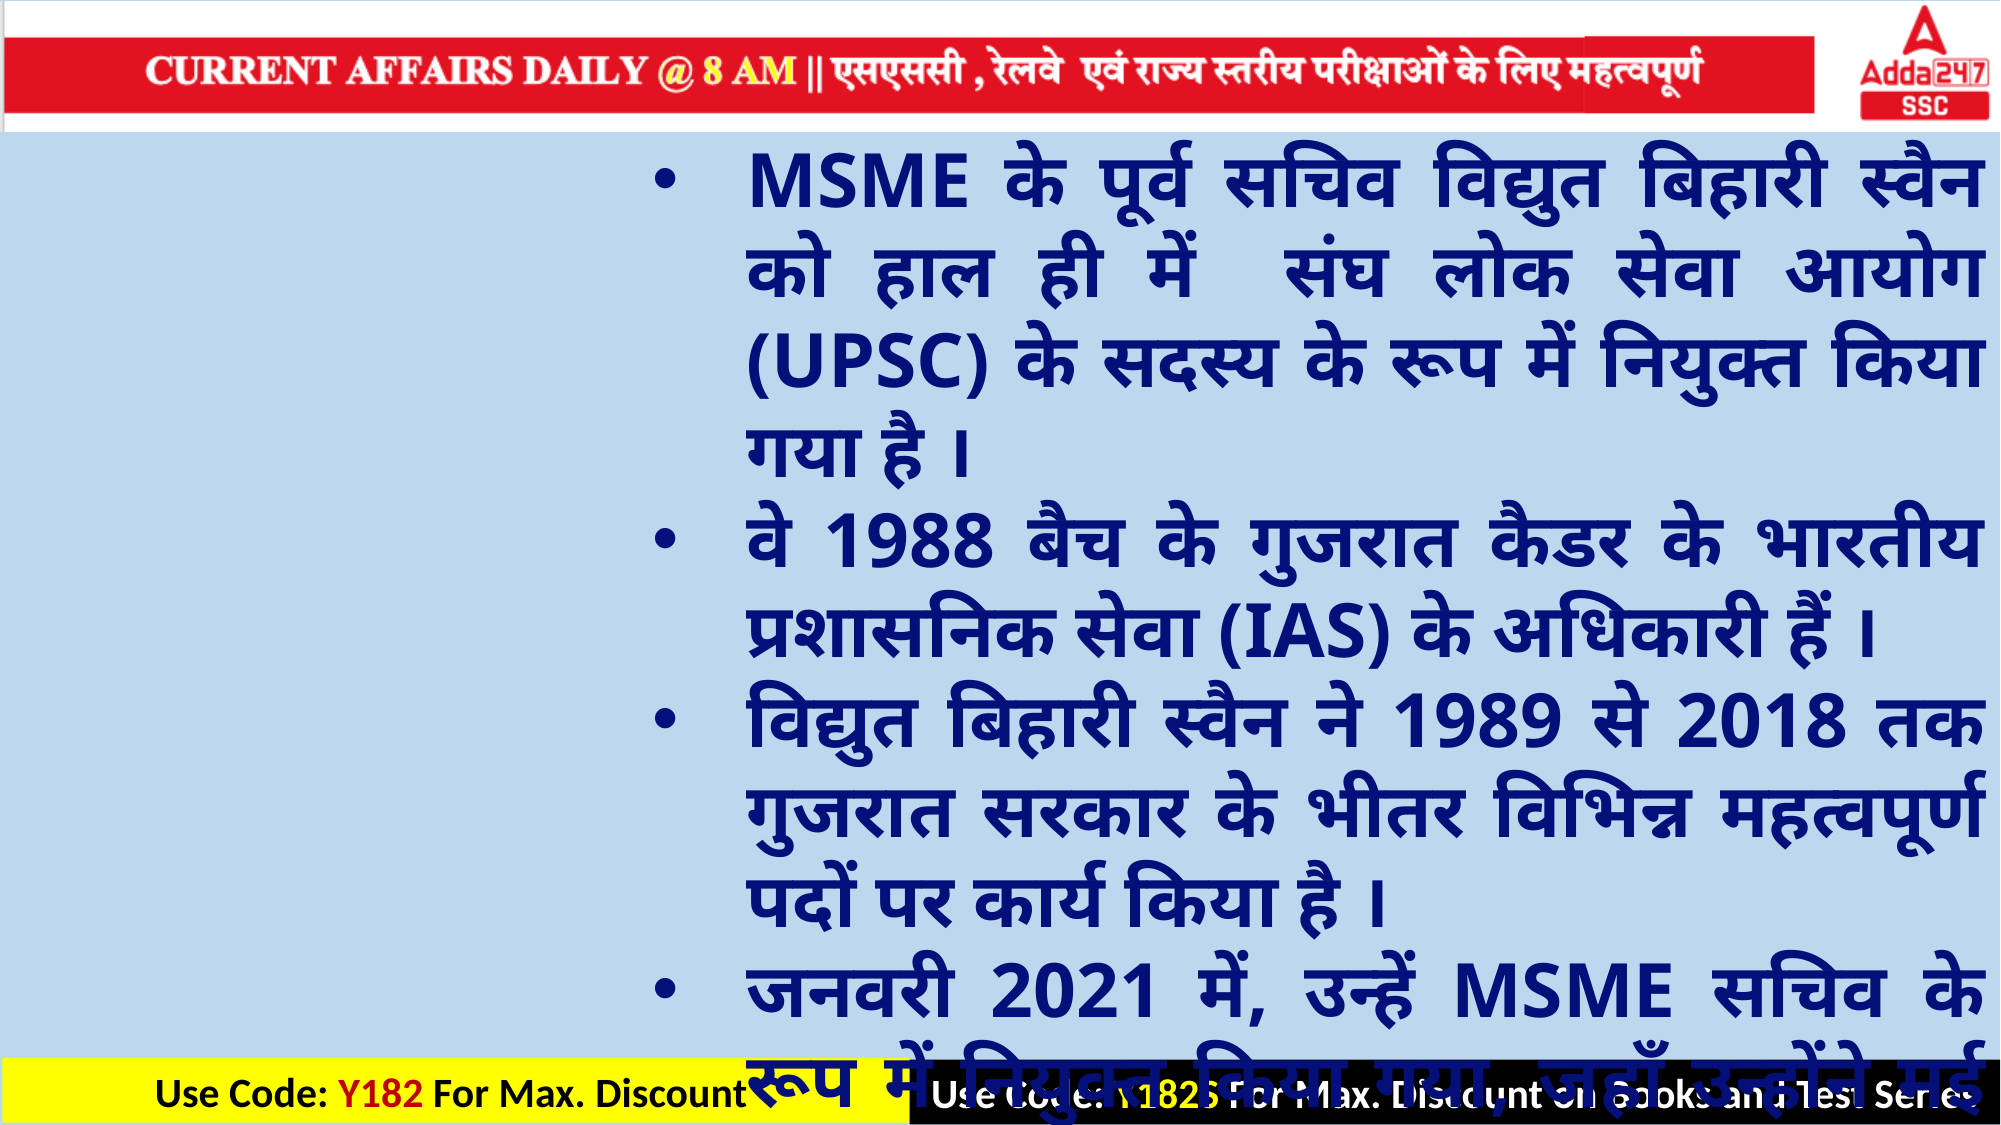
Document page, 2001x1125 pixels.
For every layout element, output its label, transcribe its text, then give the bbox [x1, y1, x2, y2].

text_box MSME के पूर्व सचिव विद्युत बिहारी स्वैन को हाल ही में संघ लोक सेवा आयोग (UPSC) के सदस्य के रूप में नियुक्त किया गया है । वे 1988 बैच के गुजरात कैडर के भारतीय प्रशासनिक सेवा (IAS) के अधिकारी हैं । विद्युत बिहारी स्वैन ने 1989 से 2018 तक गुजरात सरकार के भीतर विभिन्न महत्वपूर्ण पदों पर कार्य किया है । जनवरी 2021 में, उन्हें MSME सचिव के रूप में नियुक्त किया गया, जहाँ उन्होंने मई 2023 तक कार्य किया था । [637, 124, 2000, 1125]
picture [0, 1, 2000, 132]
